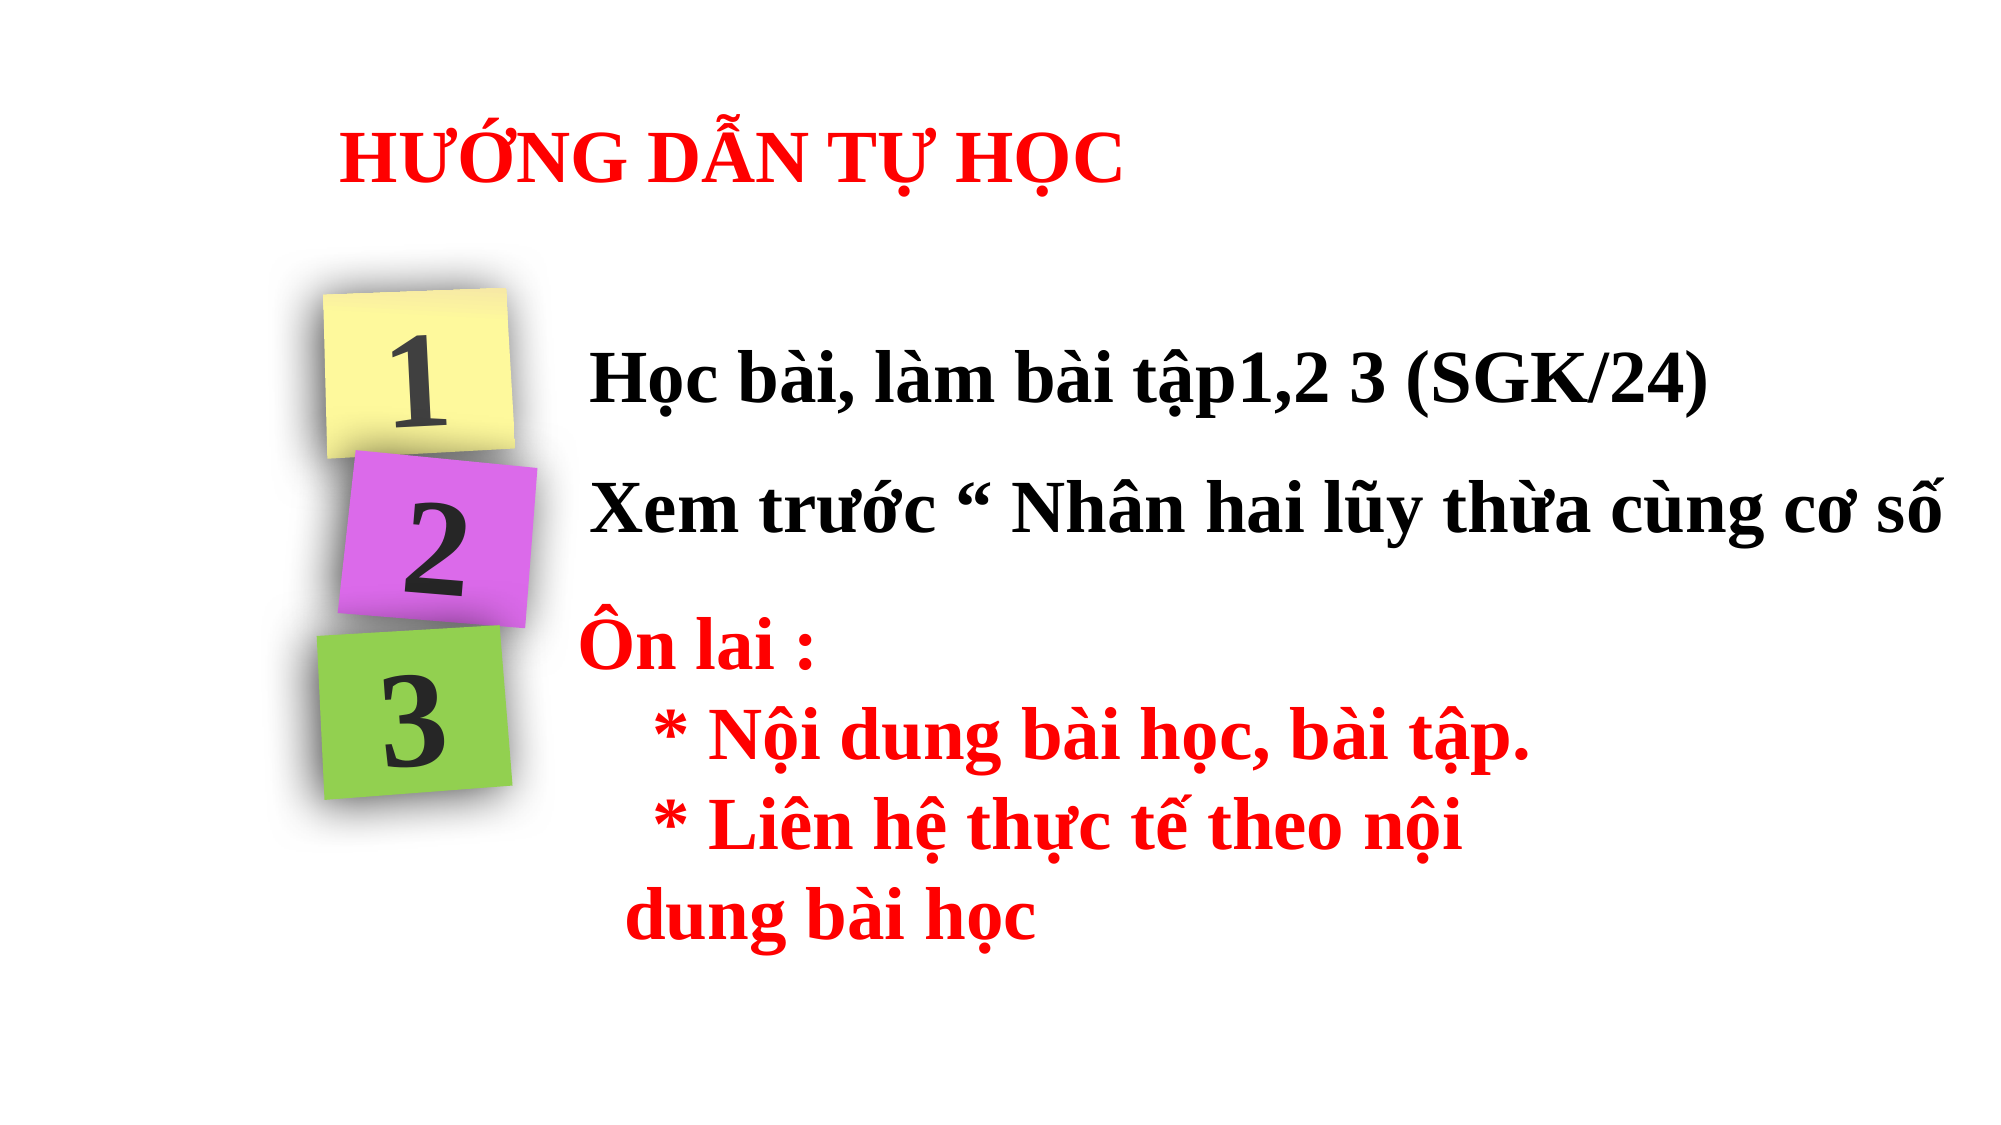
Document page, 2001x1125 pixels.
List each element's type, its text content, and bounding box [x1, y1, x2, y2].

text_box 3 [315, 624, 514, 802]
title HƯỚNG DẪN TỰ HỌC [324, 56, 1675, 260]
text_box 2 [338, 448, 539, 624]
text_box 1 [322, 286, 516, 436]
text_box Ôn lai : * Nội dung bài học, bài tập. * Liên hệ thực tế theo nội dung bài học [562, 587, 1625, 963]
text_box Xem trước “ Nhân hai lũy thừa cùng cơ số [575, 449, 1976, 555]
text_box Học bài, làm bài tập1,2 3 (SGK/24) [575, 319, 1782, 475]
